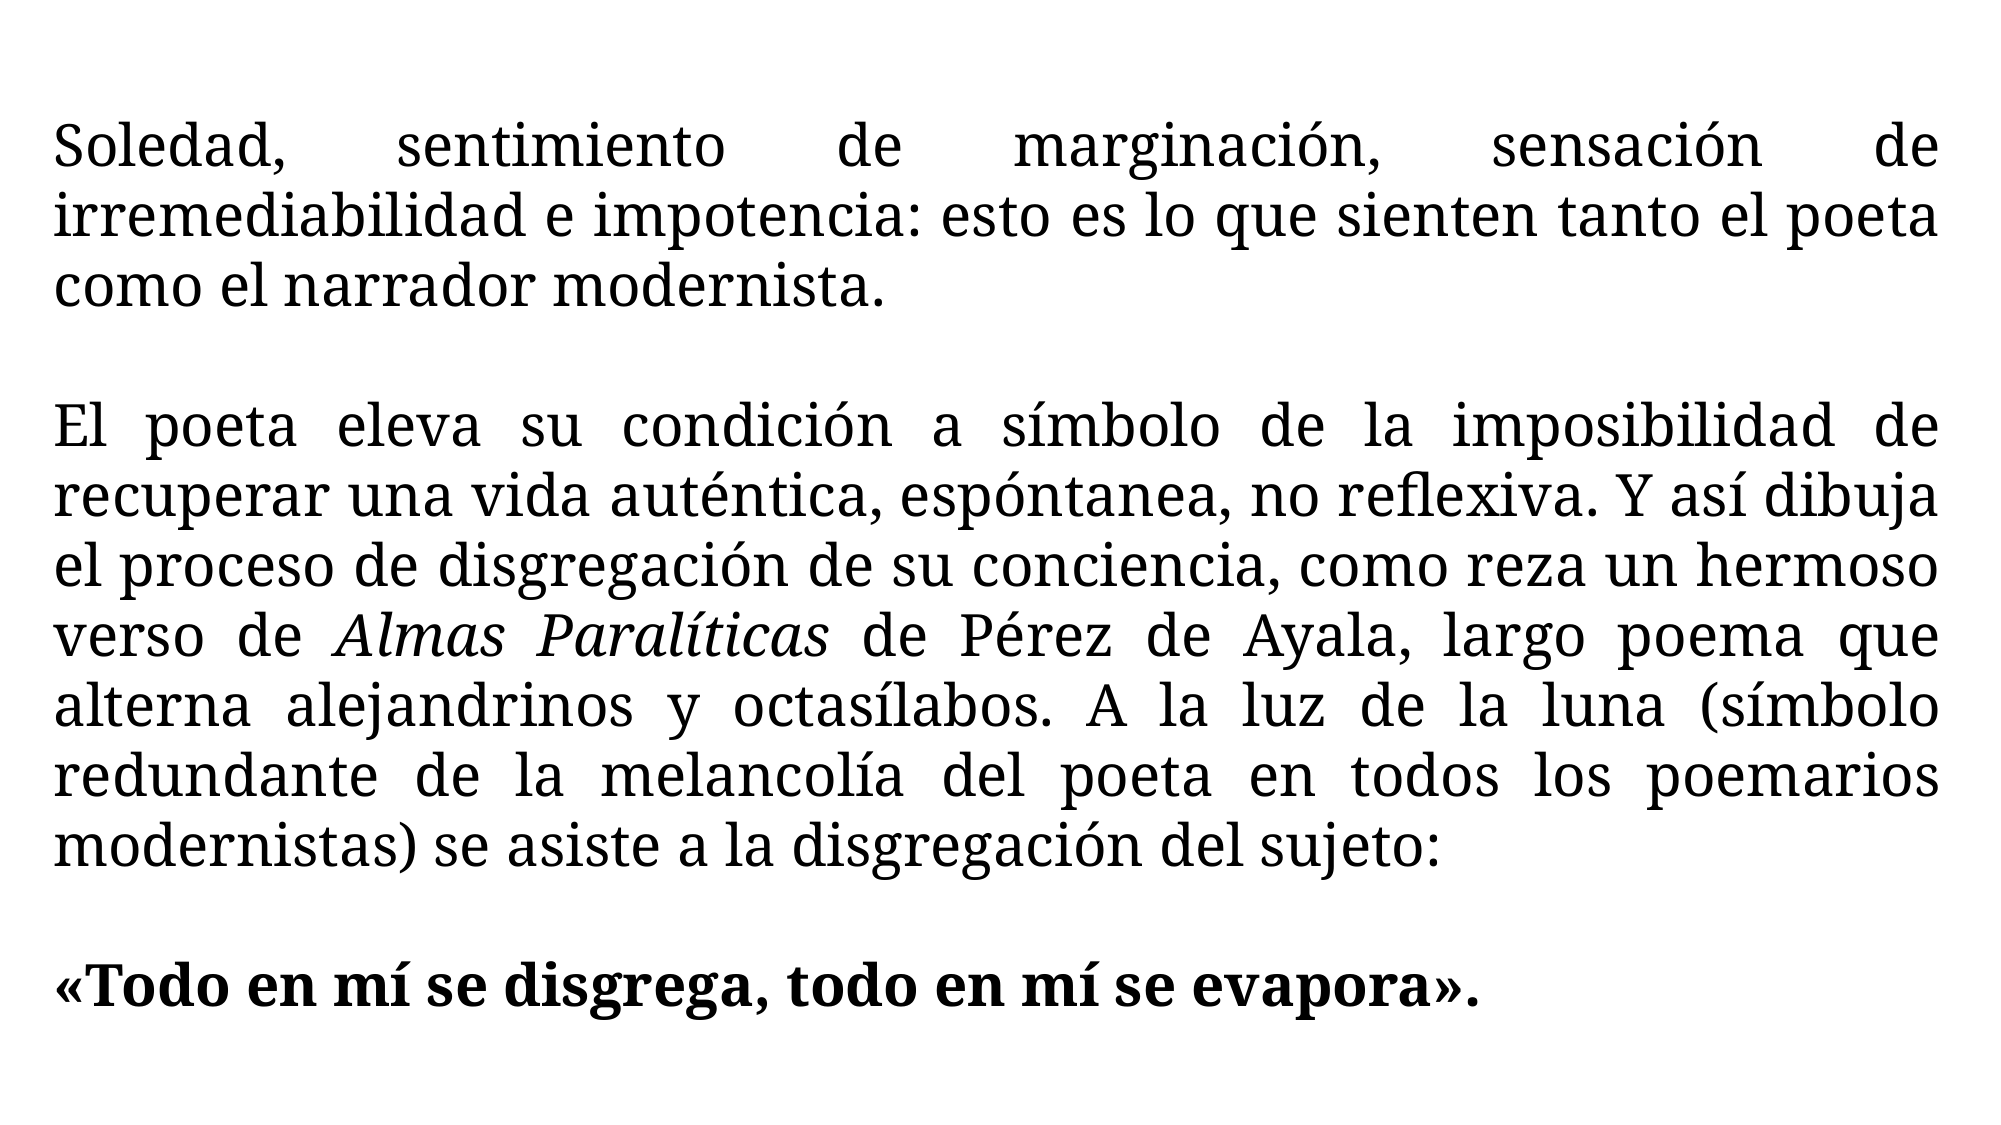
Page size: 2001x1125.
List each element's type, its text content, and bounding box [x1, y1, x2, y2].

text_box Soledad, sentimiento de marginación, sensación de irremediabilidad e impotencia: esto es lo que sienten tanto el poeta como el narrador modernista. El poeta eleva su condición a símbolo de la imposibilidad de recuperar una vida auténtica, espóntanea, no reflexiva. Y así dibuja el proceso de disgregación de su conciencia, como reza un hermoso verso de Almas Paralíticas de Pérez de Ayala, largo poema que alterna alejandrinos y octasílabos. A la luz de la luna (símbolo redundante de la melancolía del poeta en todos los poemarios modernistas) se asiste a la disgregación del sujeto: «Todo en mí se disgrega, todo en mí se evapora». [38, 100, 1957, 1116]
